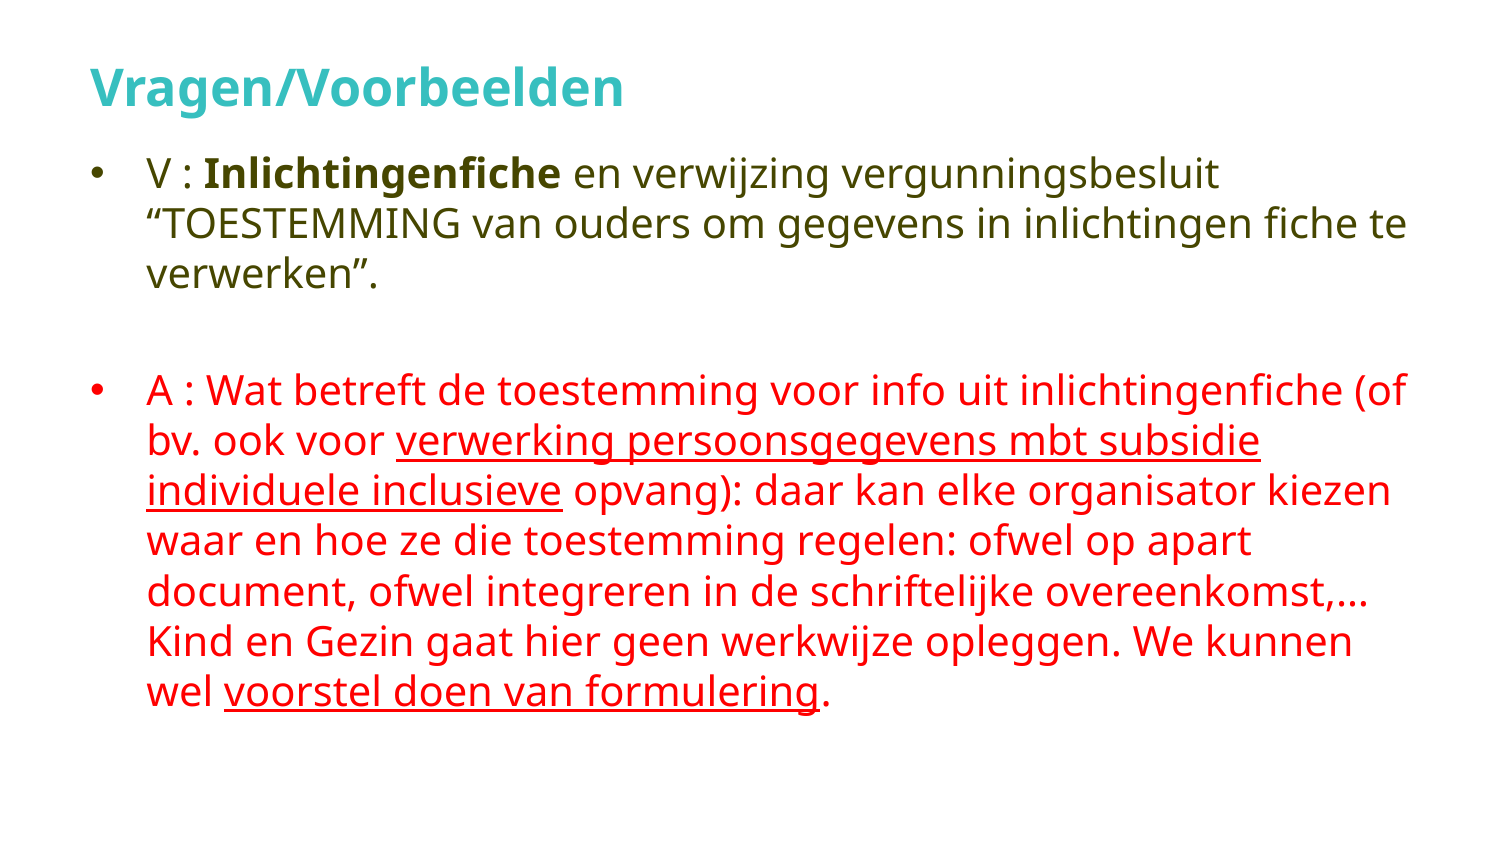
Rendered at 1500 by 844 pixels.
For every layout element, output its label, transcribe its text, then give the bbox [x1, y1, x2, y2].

list V : Inlichtingenfiche en verwijzing vergunningsbesluit “TOESTEMMING van ouders om gegevens in inlichtingen fiche te verwerken”. A : Wat betreft de toestemming voor info uit inlichtingenfiche (of bv. ook voor verwerking persoonsgegevens mbt subsidie individuele inclusieve opvang): daar kan elke organisator kiezen waar en hoe ze die toestemming regelen: ofwel op apart document, ofwel integreren in de schriftelijke overeenkomst,…Kind en Gezin gaat hier geen werkwijze opleggen. We kunnen wel voorstel doen van formulering. [75, 139, 1425, 787]
title Vragen/Voorbeelden [75, 32, 1425, 139]
